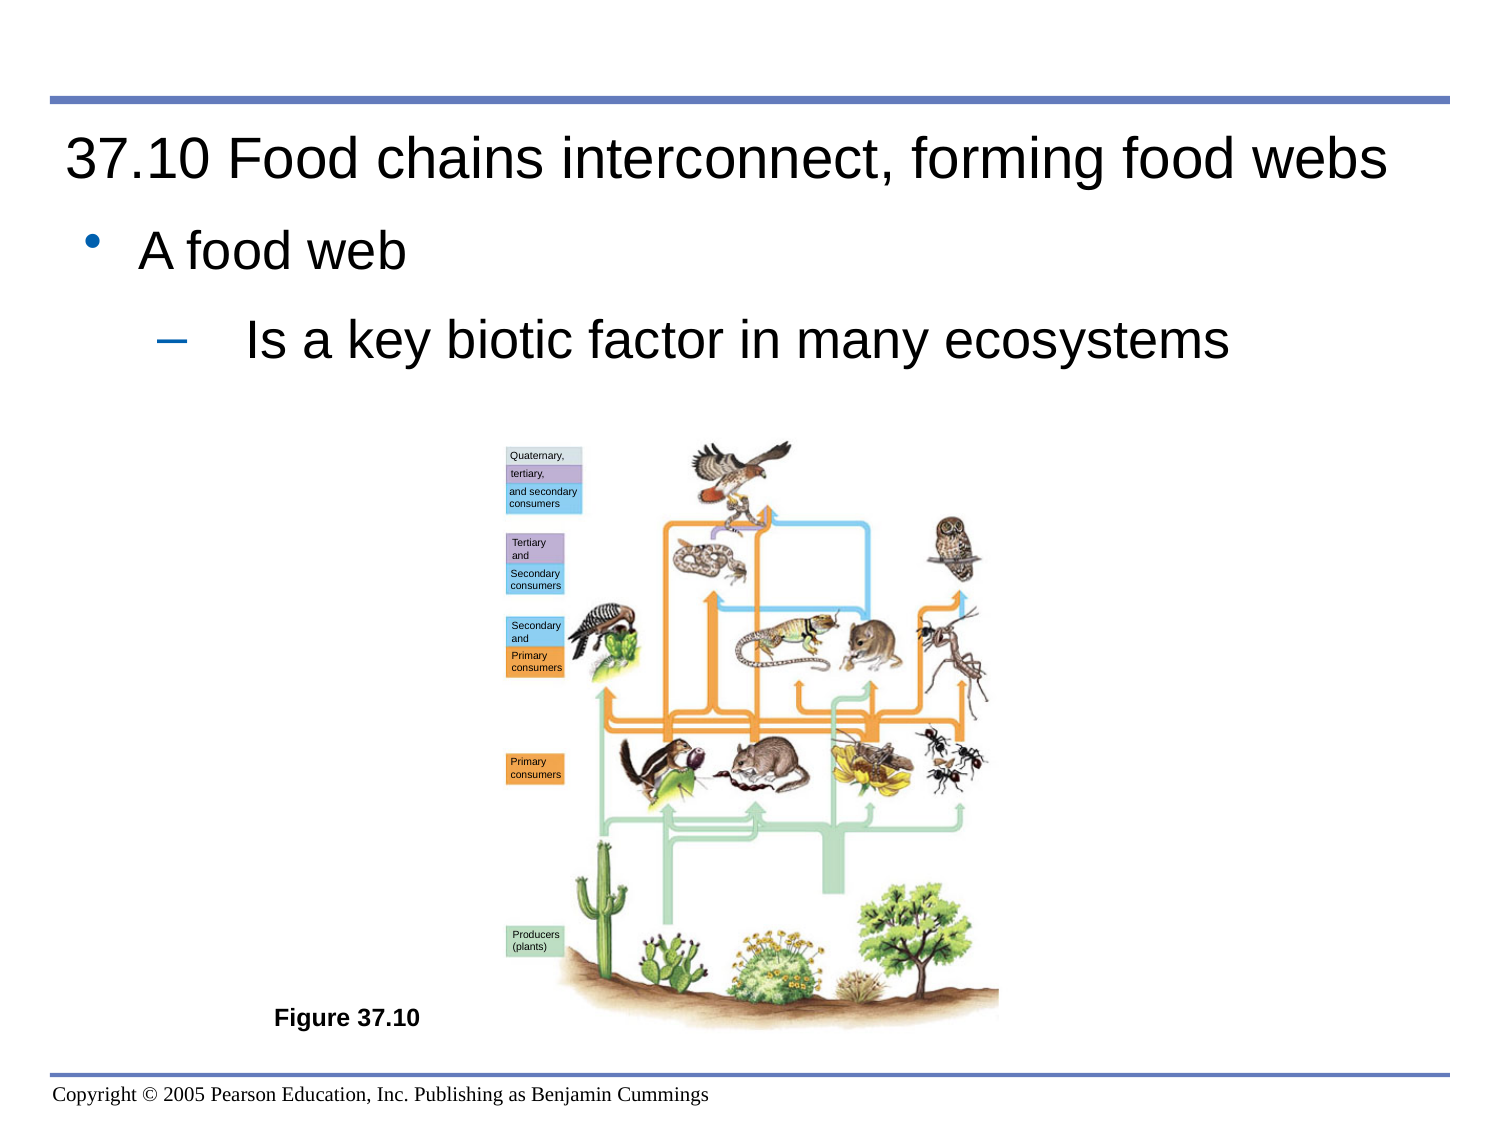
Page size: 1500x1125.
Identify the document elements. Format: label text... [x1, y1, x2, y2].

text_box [486, 420, 1021, 1051]
list 37.10 Food chains interconnect, forming food webs A food web Is a key biotic factor in many ecosystems [50, 112, 1450, 401]
text_box Figure 37.10 [259, 994, 436, 1039]
